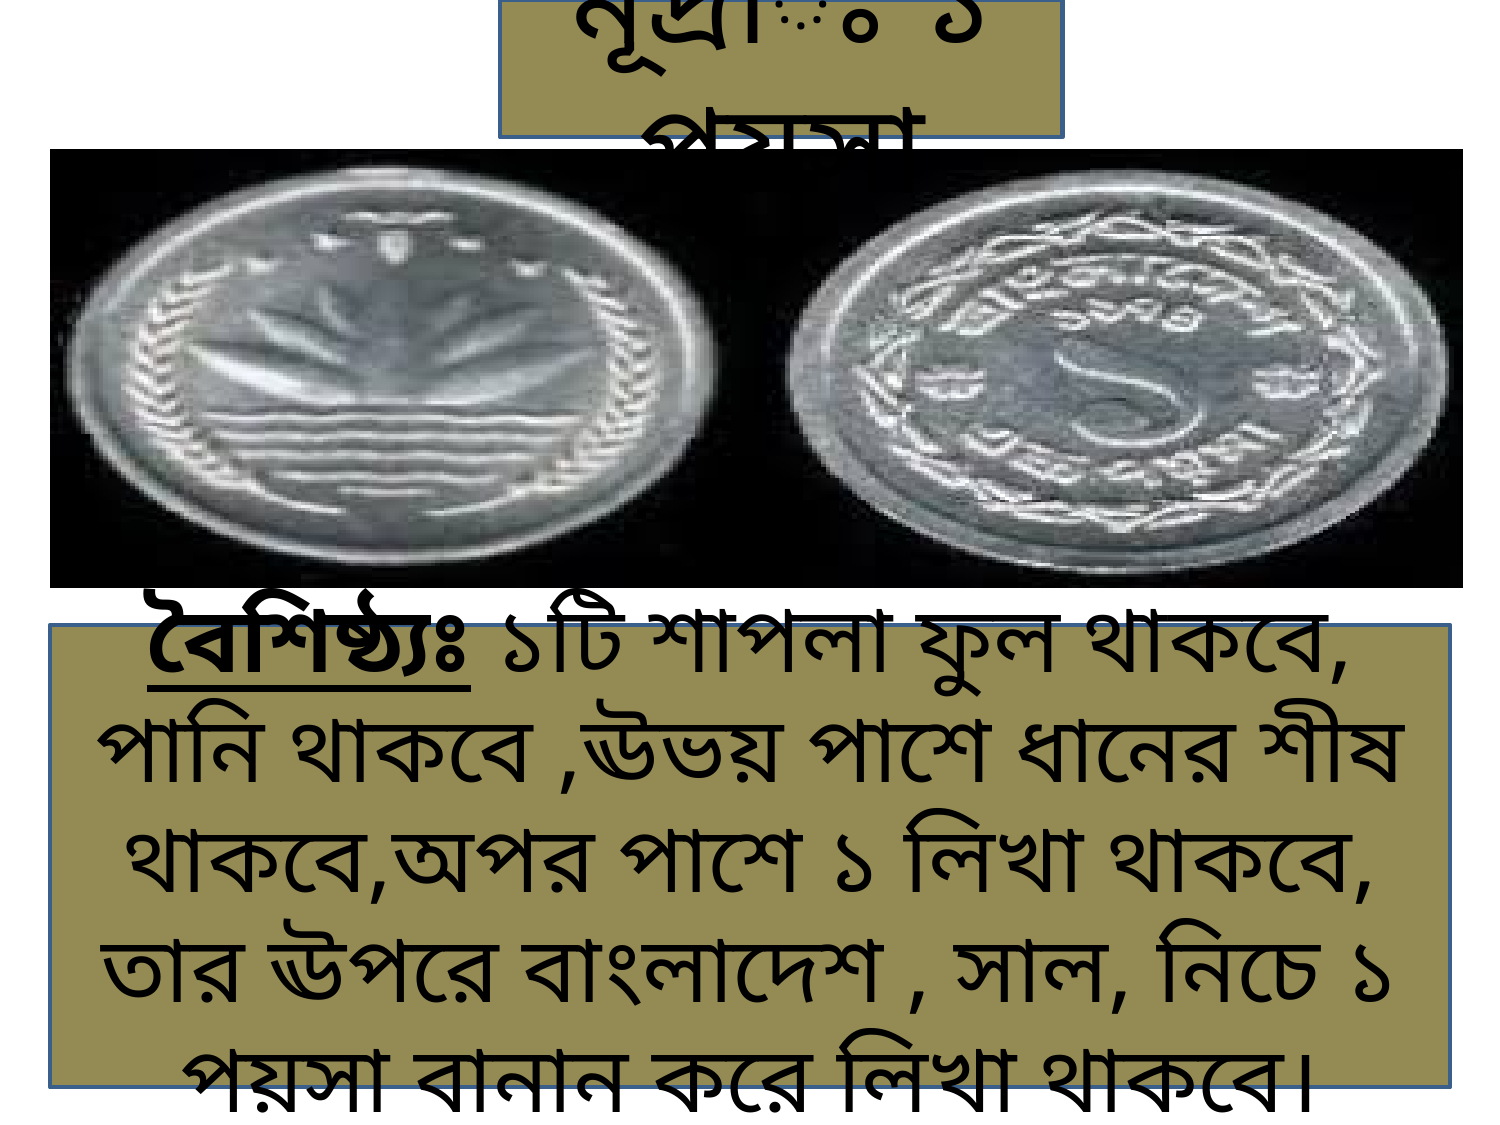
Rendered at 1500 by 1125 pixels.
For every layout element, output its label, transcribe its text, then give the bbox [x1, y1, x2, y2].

picture [49, 149, 1463, 588]
text_box বৈশিষ্ঠ্যঃ ১টি শাপলা ফুল থাকবে, পানি থাকবে ,ঊভয় পাশে ধানের শীষ থাকবে,অপর পাশে ১ লিখা থাকবে, তার ঊপরে বাংলাদেশ , সাল, নিচে ১ পয়সা বানান করে লিখা থাকবে। [48, 623, 1452, 1089]
text_box মূদ্রাঃ ১ পয়সা [498, 0, 1065, 139]
